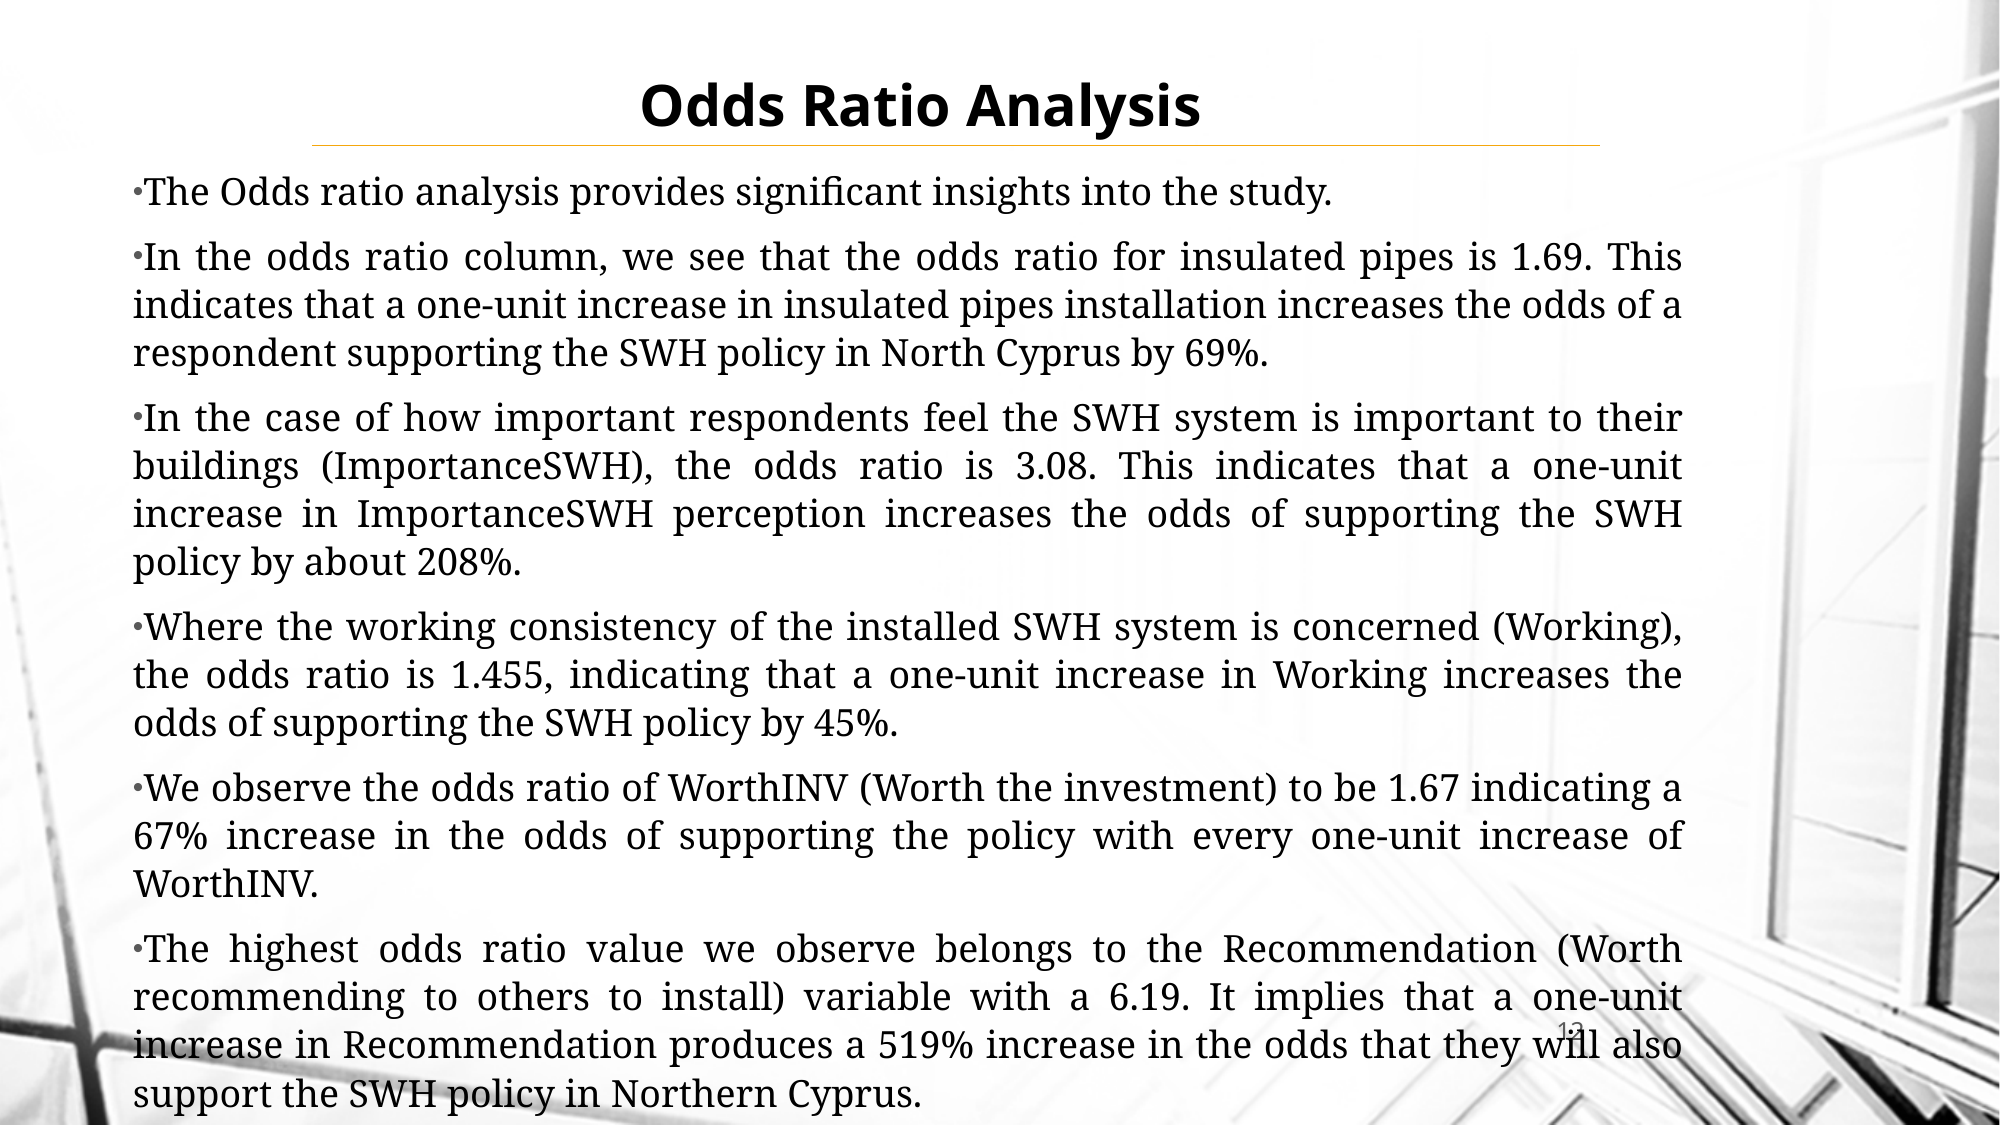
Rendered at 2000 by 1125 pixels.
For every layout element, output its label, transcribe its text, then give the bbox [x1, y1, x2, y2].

picture [0, 0, 2000, 1125]
slide_number 12 [1399, 1009, 1600, 1055]
list The Odds ratio analysis provides significant insights into the study. In the odds ratio column, we see that the odds ratio for insulated pipes is 1.69. This indicates that a one-unit increase in insulated pipes installation increases the odds of a respondent supporting the SWH policy in North Cyprus by 69%. In the case of how important respondents feel the SWH system is important to their buildings (ImportanceSWH), the odds ratio is 3.08. This indicates that a one-unit increase in ImportanceSWH perception increases the odds of supporting the SWH policy by about 208%. Where the working consistency of the installed SWH system is concerned (Working), the odds ratio is 1.455, indicating that a one-unit increase in Working increases the odds of supporting the SWH policy by 45%. We observe the odds ratio of WorthINV (Worth the investment) to be 1.67 indicating a 67% increase in the odds of supporting the policy with every one-unit increase of WorthINV. The highest odds ratio value we observe belongs to the Recommendation (Worth recommending to others to install) variable with a 6.19. It implies that a one-unit increase in Recommendation produces a 519% increase in the odds that they will also support the SWH policy in Northern Cyprus. [117, 157, 1700, 1055]
title Odds Ratio Analysis [624, 33, 1288, 145]
